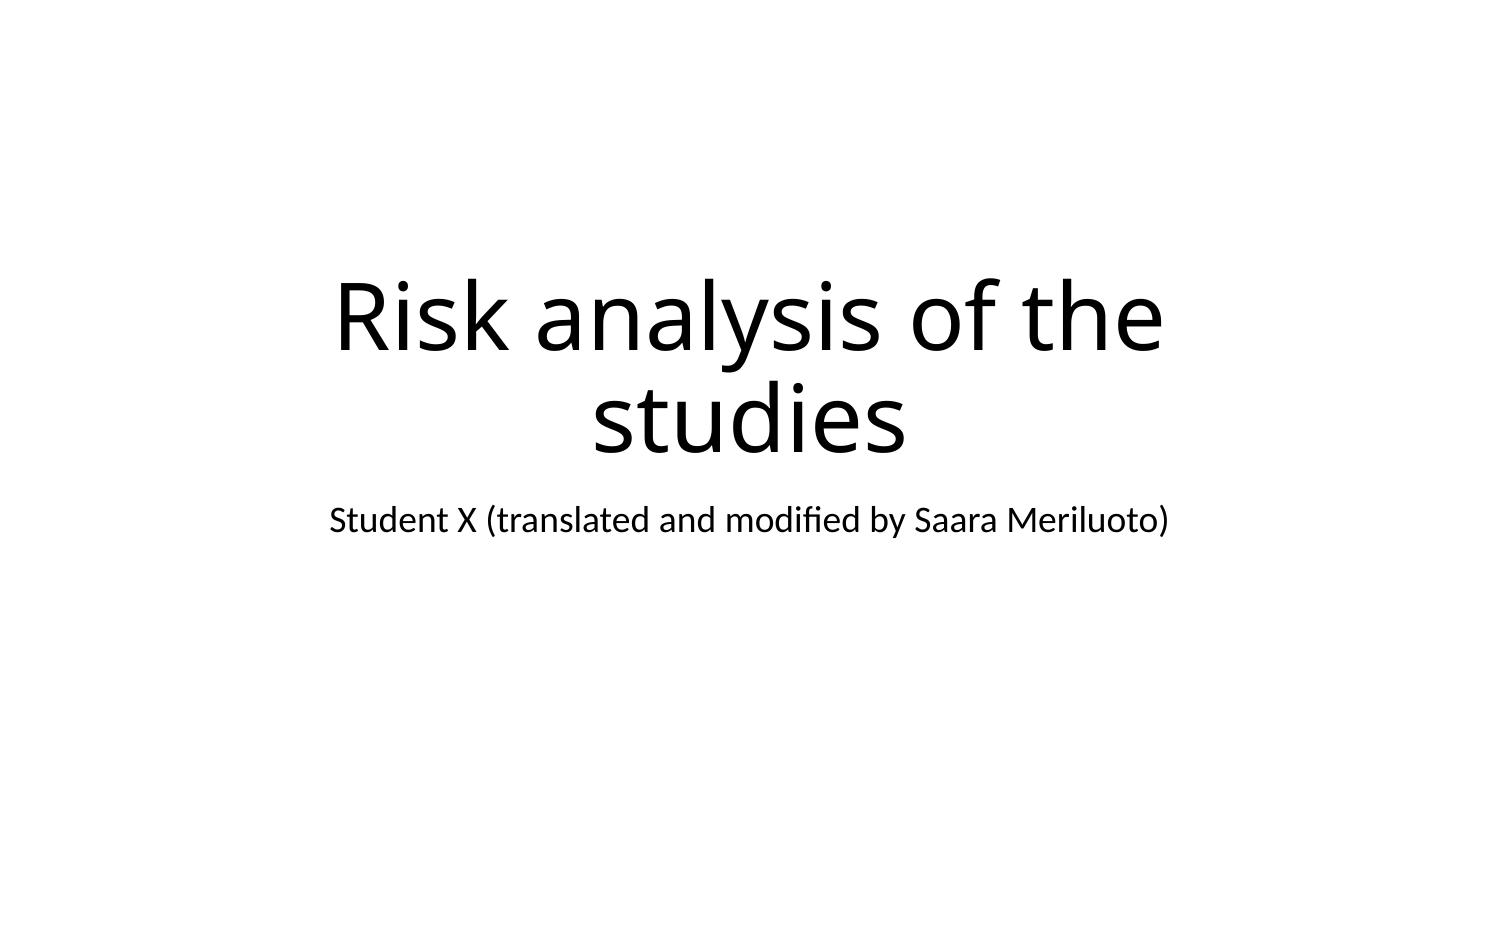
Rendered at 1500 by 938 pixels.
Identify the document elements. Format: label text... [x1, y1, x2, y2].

title Risk analysis of the studies [187, 153, 1313, 480]
subtitle Student X (translated and modified by Saara Meriluoto) [187, 492, 1313, 719]
